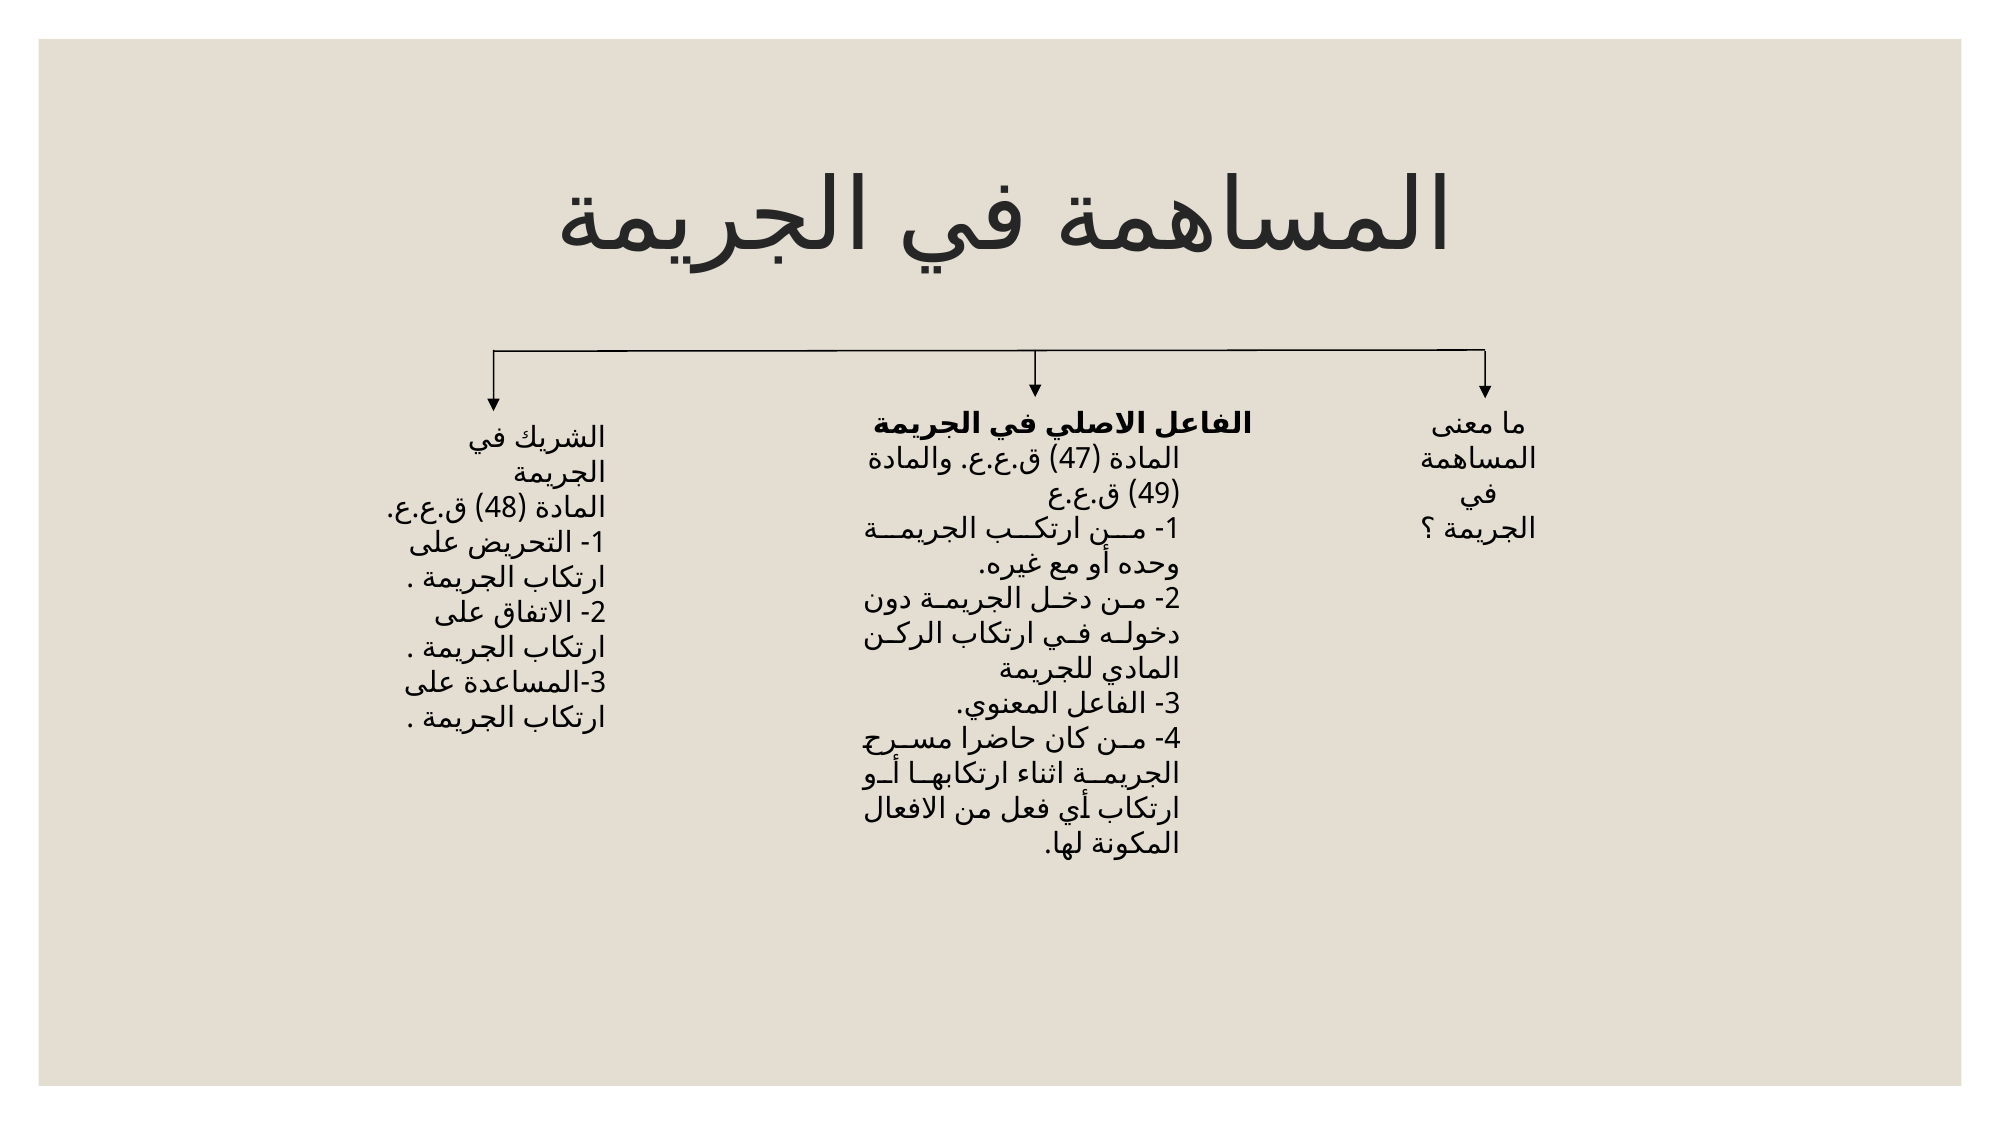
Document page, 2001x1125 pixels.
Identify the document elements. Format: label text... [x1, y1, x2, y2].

text_box الفاعل الاصلي في الجريمة المادة (47) ق.ع.ع. والمادة (49) ق.ع.ع 1- من ارتكب الجريمة وحده أو مع غيره. 2- من دخل الجريمة دون دخوله في ارتكاب الركن المادي للجريمة 3- الفاعل المعنوي. 4- من كان حاضرا مسرح الجريمة اثناء ارتكابها أو ارتكاب أي فعل من الافعال المكونة لها. [848, 397, 1271, 867]
text_box [1028, 349, 1042, 397]
title المساهمة في الجريمة [361, 131, 1649, 304]
text_box الشريك في الجريمة المادة (48) ق.ع.ع. 1- التحريض على ارتكاب الجريمة . 2- الاتفاق على ارتكاب الجريمة . 3-المساعدة على ارتكاب الجريمة . [361, 411, 622, 741]
text_box ما معنى المساهمة في الجريمة ؟ [1389, 397, 1567, 552]
text_box [1478, 351, 1492, 397]
text_box [487, 349, 500, 411]
